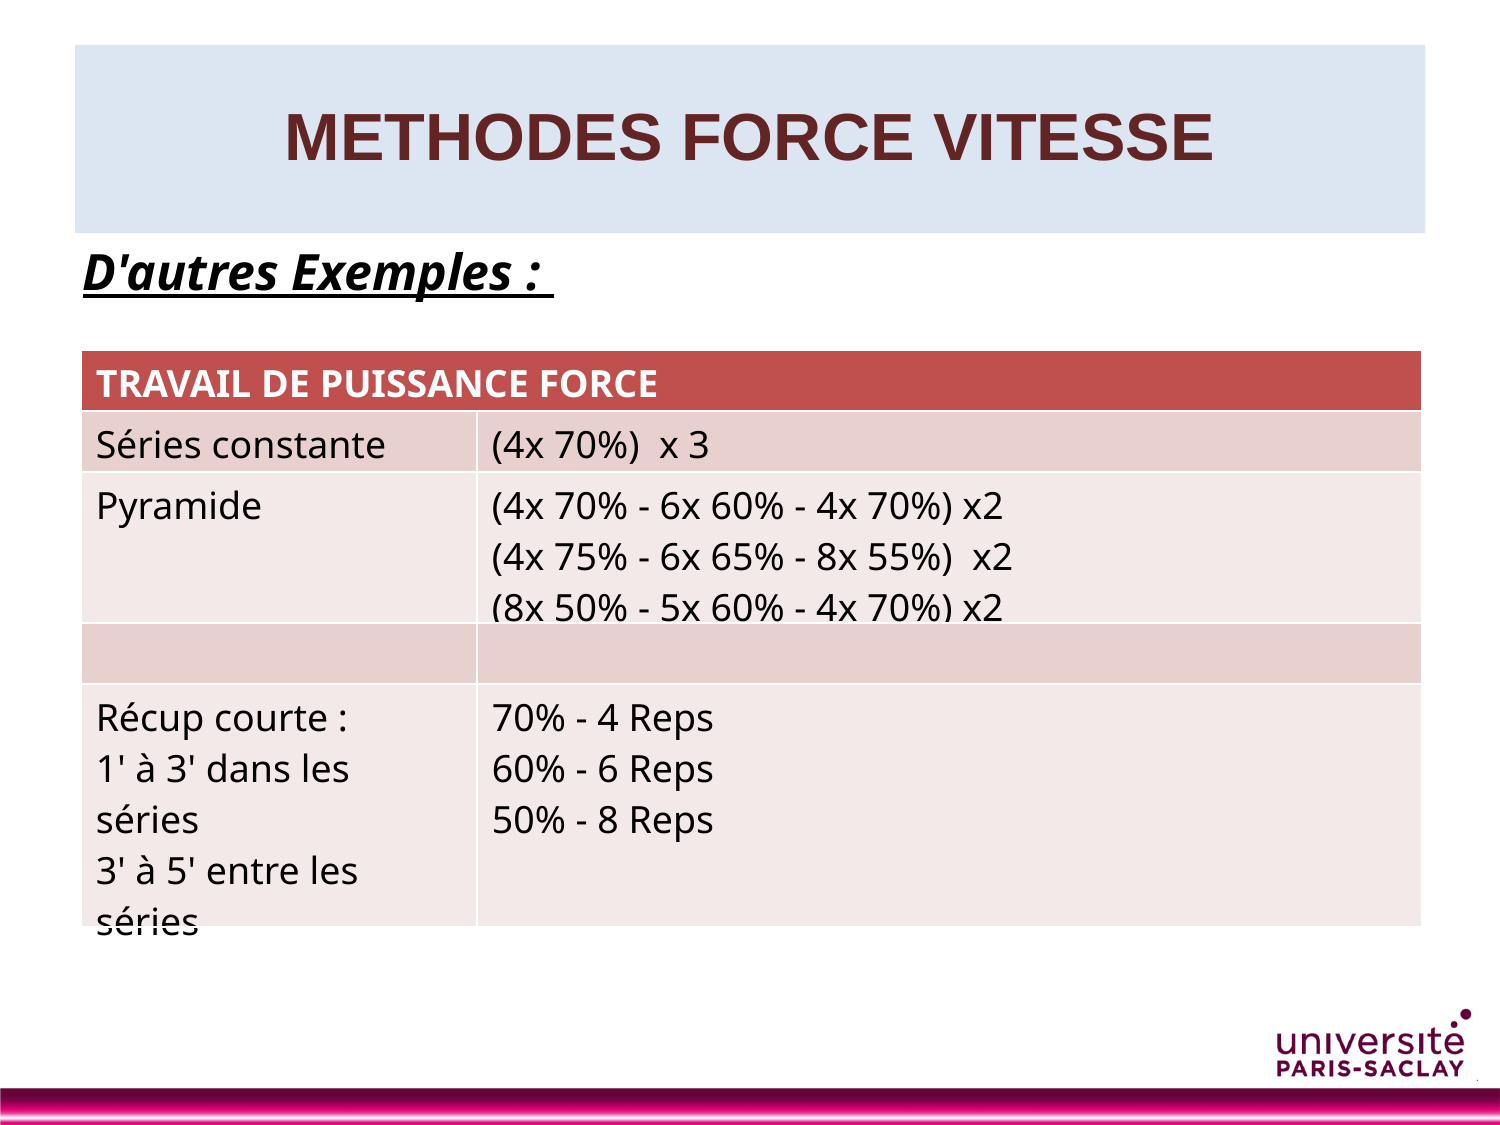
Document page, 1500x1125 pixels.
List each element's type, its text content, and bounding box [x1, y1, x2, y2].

table_cell 70% - 4 Reps 60% - 6 Reps 50% - 8 Reps [478, 685, 1421, 926]
table_cell Pyramide [82, 473, 476, 622]
table_cell [82, 624, 476, 683]
table_cell Séries constante [82, 412, 476, 471]
table_header TRAVAIL DE PUISSANCE FORCE [82, 351, 1421, 410]
picture [1268, 1007, 1478, 1081]
picture [2, 1089, 1499, 1125]
table_cell [478, 624, 1421, 683]
table_cell Récup courte : 1' à 3' dans les séries 3' à 5' entre les séries [82, 685, 476, 926]
table_cell (4x 70%) x 3 [478, 412, 1421, 471]
table_cell (4x 70% - 6x 60% - 4x 70%) x2 (4x 75% - 6x 65% - 8x 55%) x2 (8x 50% - 5x 60% - 4x 70%) x2 [478, 473, 1421, 622]
text_box D'autres Exemples : [75, 232, 1426, 308]
title METHODES FORCE VITESSE [74, 44, 1426, 234]
